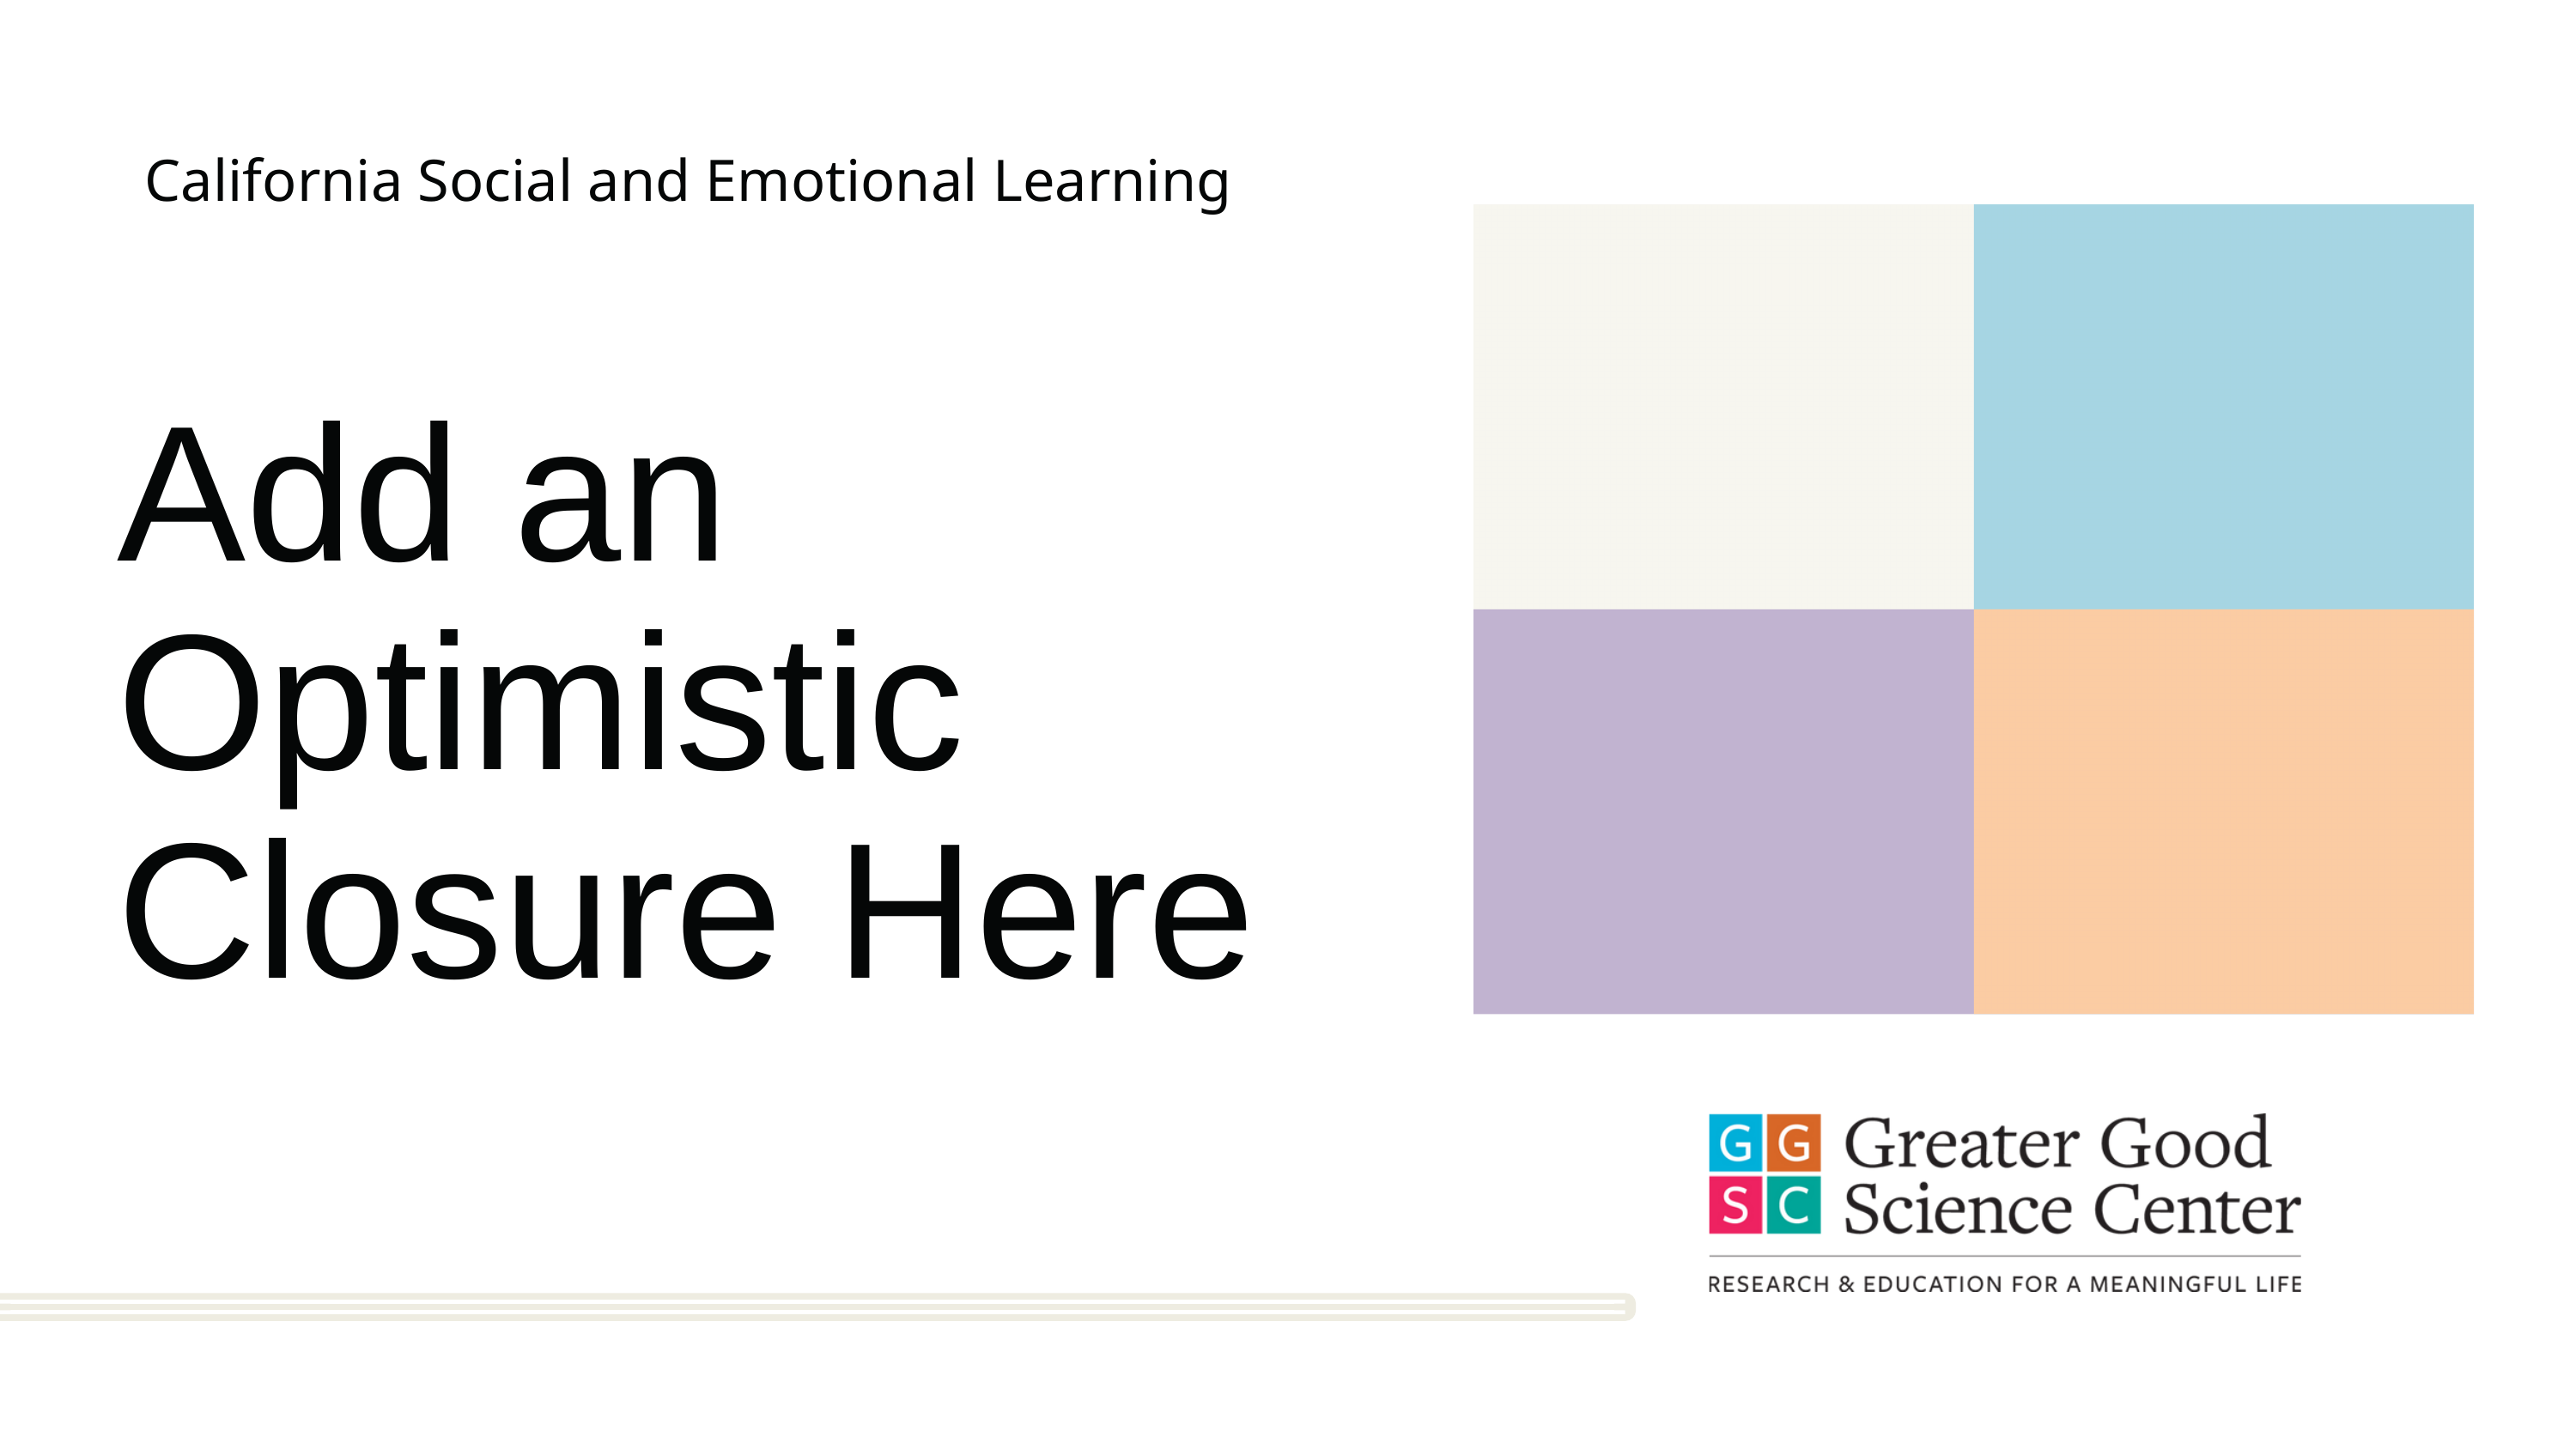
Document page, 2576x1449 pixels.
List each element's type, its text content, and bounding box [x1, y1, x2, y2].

text_box [1473, 204, 2475, 1015]
text_box [1709, 1113, 2301, 1292]
text_box Add an Optimistic Closure Here [117, 391, 1369, 1017]
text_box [0, 1292, 1637, 1322]
text_box California Social and Emotional Learning [144, 123, 1369, 302]
